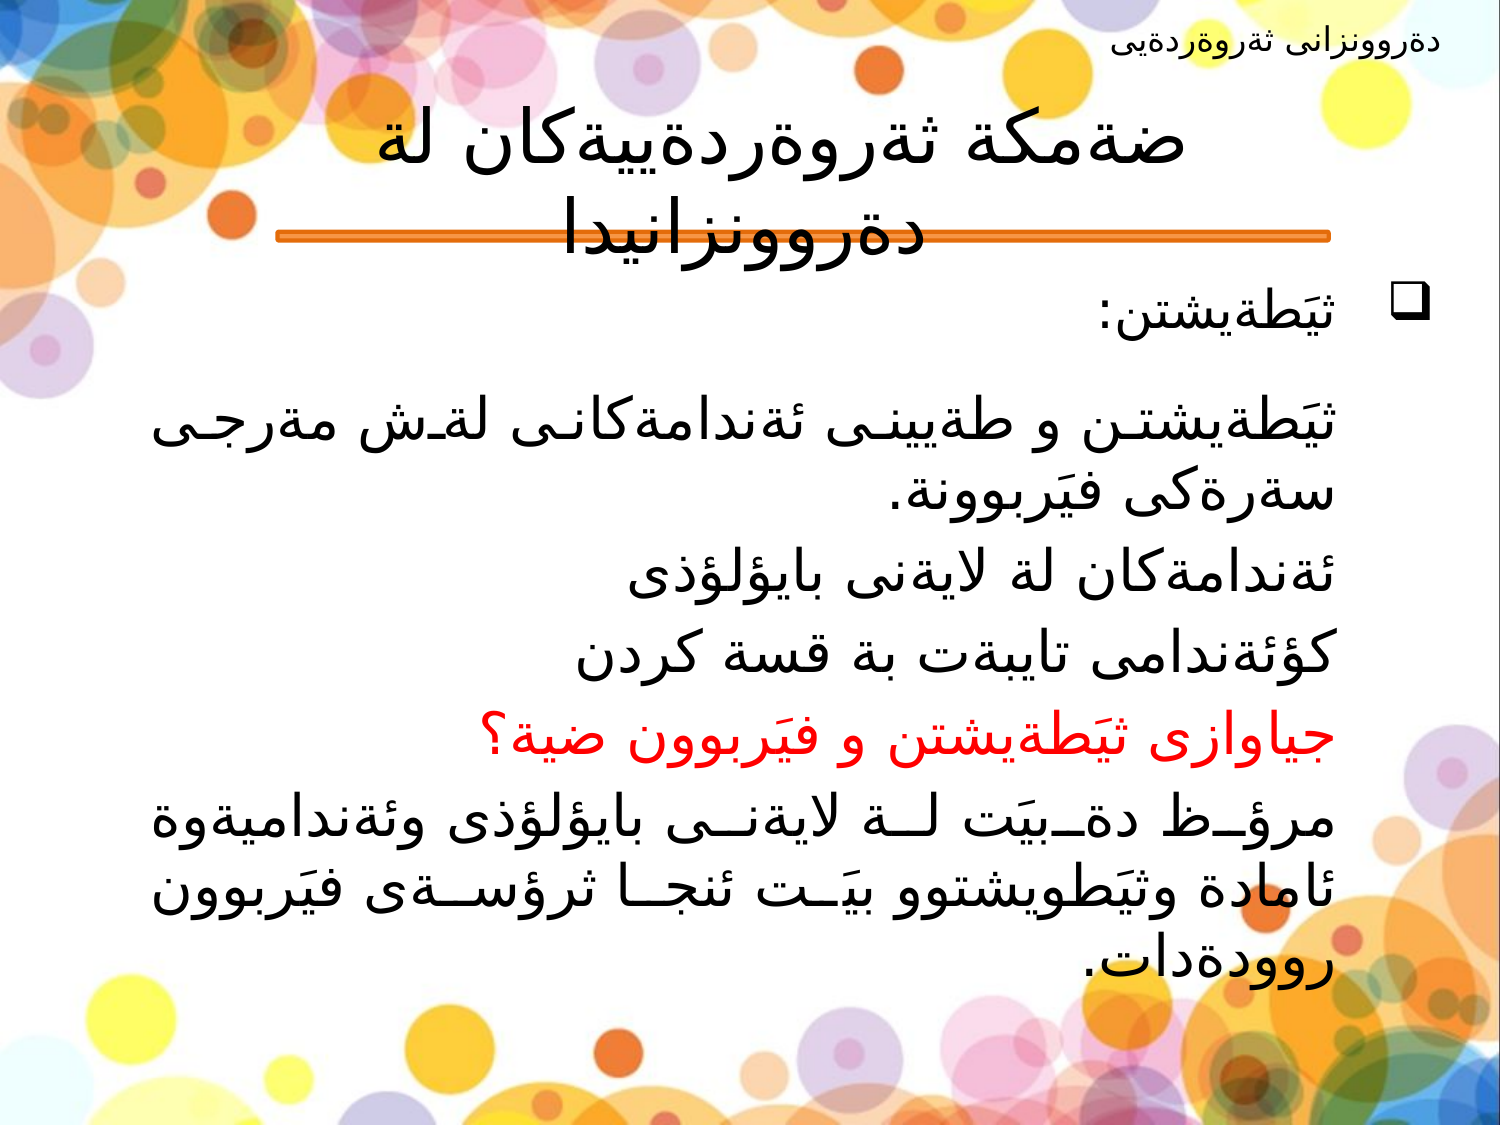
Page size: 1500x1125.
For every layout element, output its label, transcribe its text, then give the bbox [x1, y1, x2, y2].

subtitle دةروونزانى ثةروةردةيى [1080, 0, 1471, 79]
picture [0, 0, 1500, 1125]
title ضةمكة ثةروةردةييةكان لة دةروونزانيدا [312, 113, 1253, 244]
text_box [1253, 229, 1331, 243]
text_box ثيَطةيشتن: [135, 255, 1412, 350]
text_box ثيَطةيشتن و طةيينى ئةندامةكانى لةش مةرجى سةرةكى فيَربوونة. ئةندامةكان لة لايةنى بايؤلؤذى كؤئةندامى تايبةت بة قسة كردن جياوازى ثيَطةيشتن و فيَربوون ضية؟ مرؤظ دةبيَت لة لايةنى بايؤلؤذى وئةنداميةوة ئامادة وثيَطويشتوو بيَت ئنجا ثرؤسةى فيَربوون روودةدات. [135, 373, 1353, 468]
text_box [275, 229, 312, 243]
